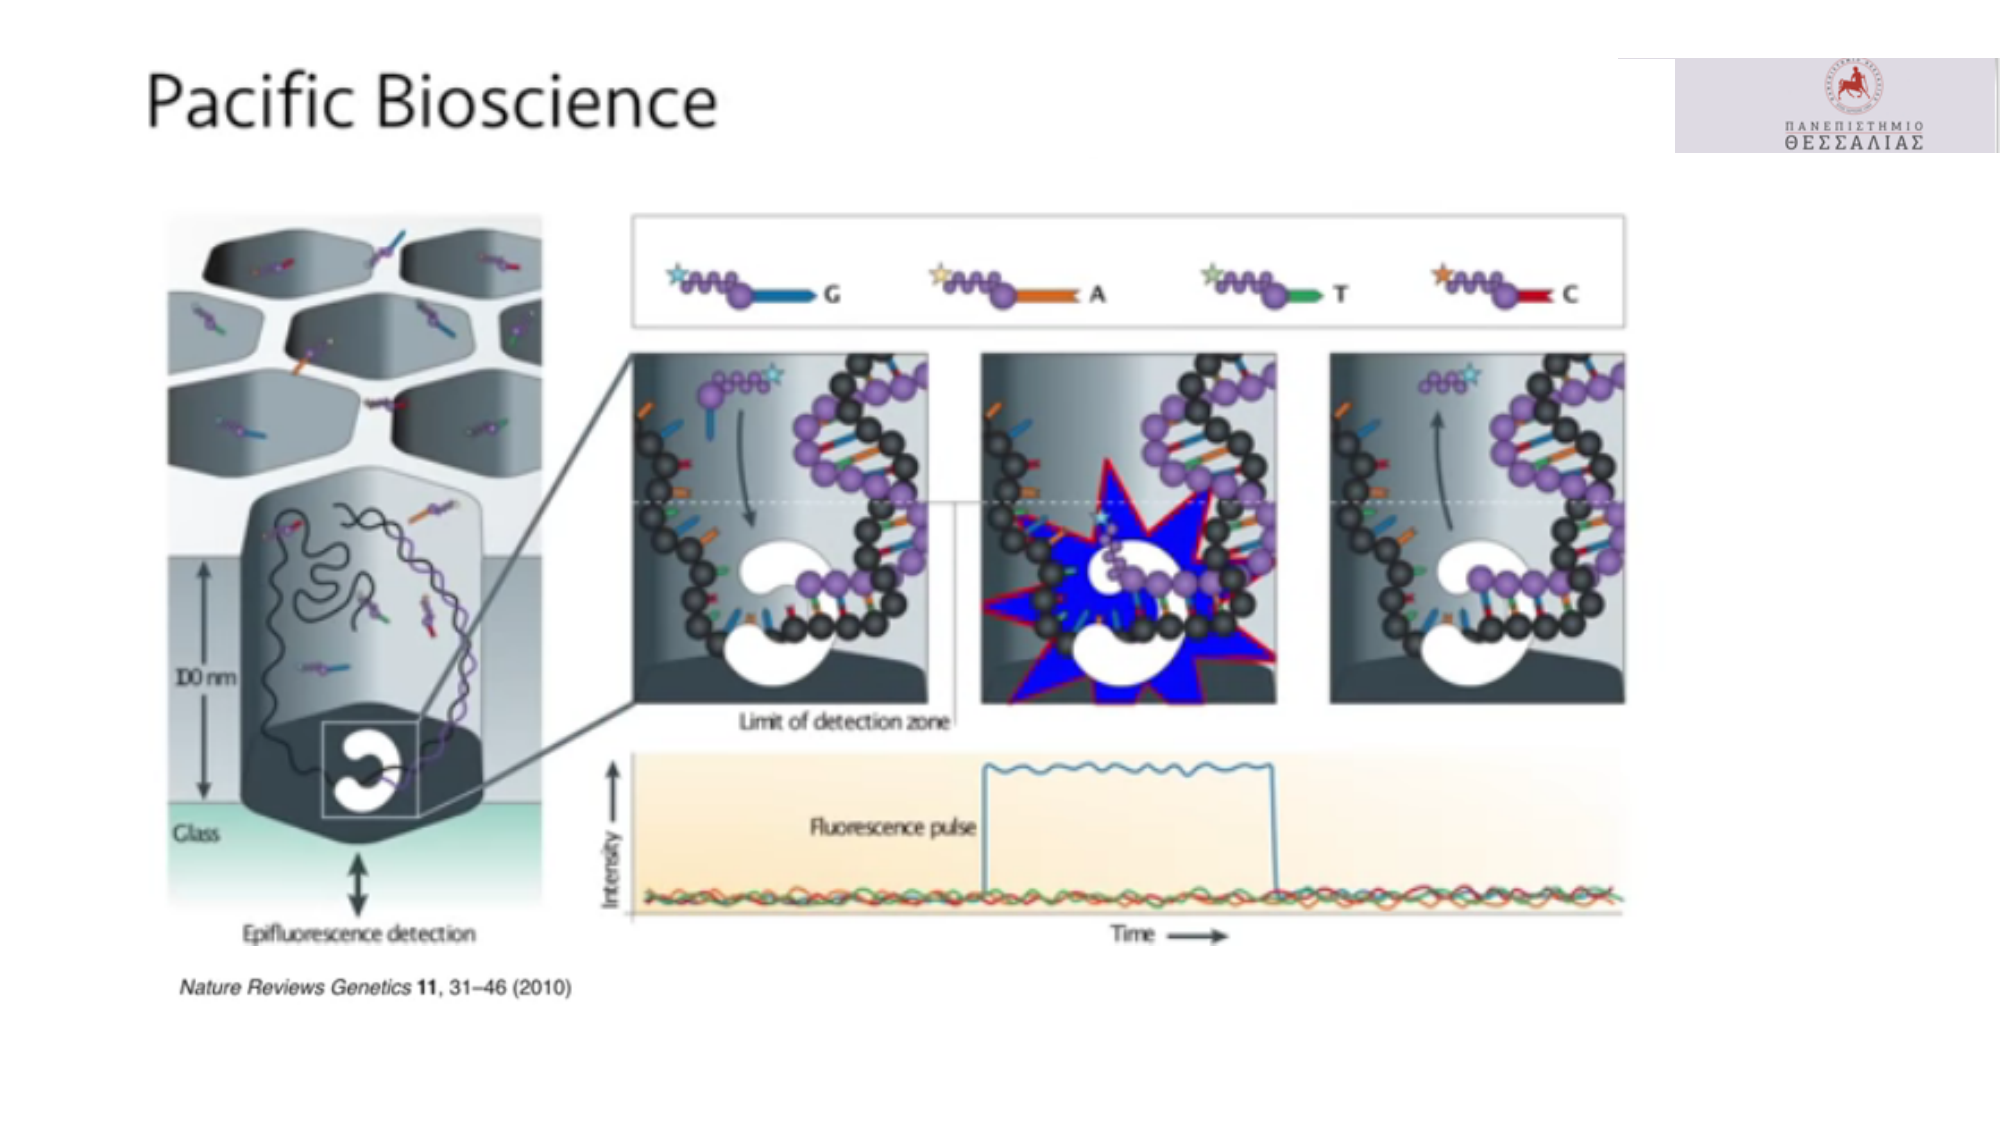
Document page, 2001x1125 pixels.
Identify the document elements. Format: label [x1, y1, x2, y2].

picture [174, 968, 586, 1008]
picture [1618, 58, 2000, 153]
list [148, 59, 1675, 946]
